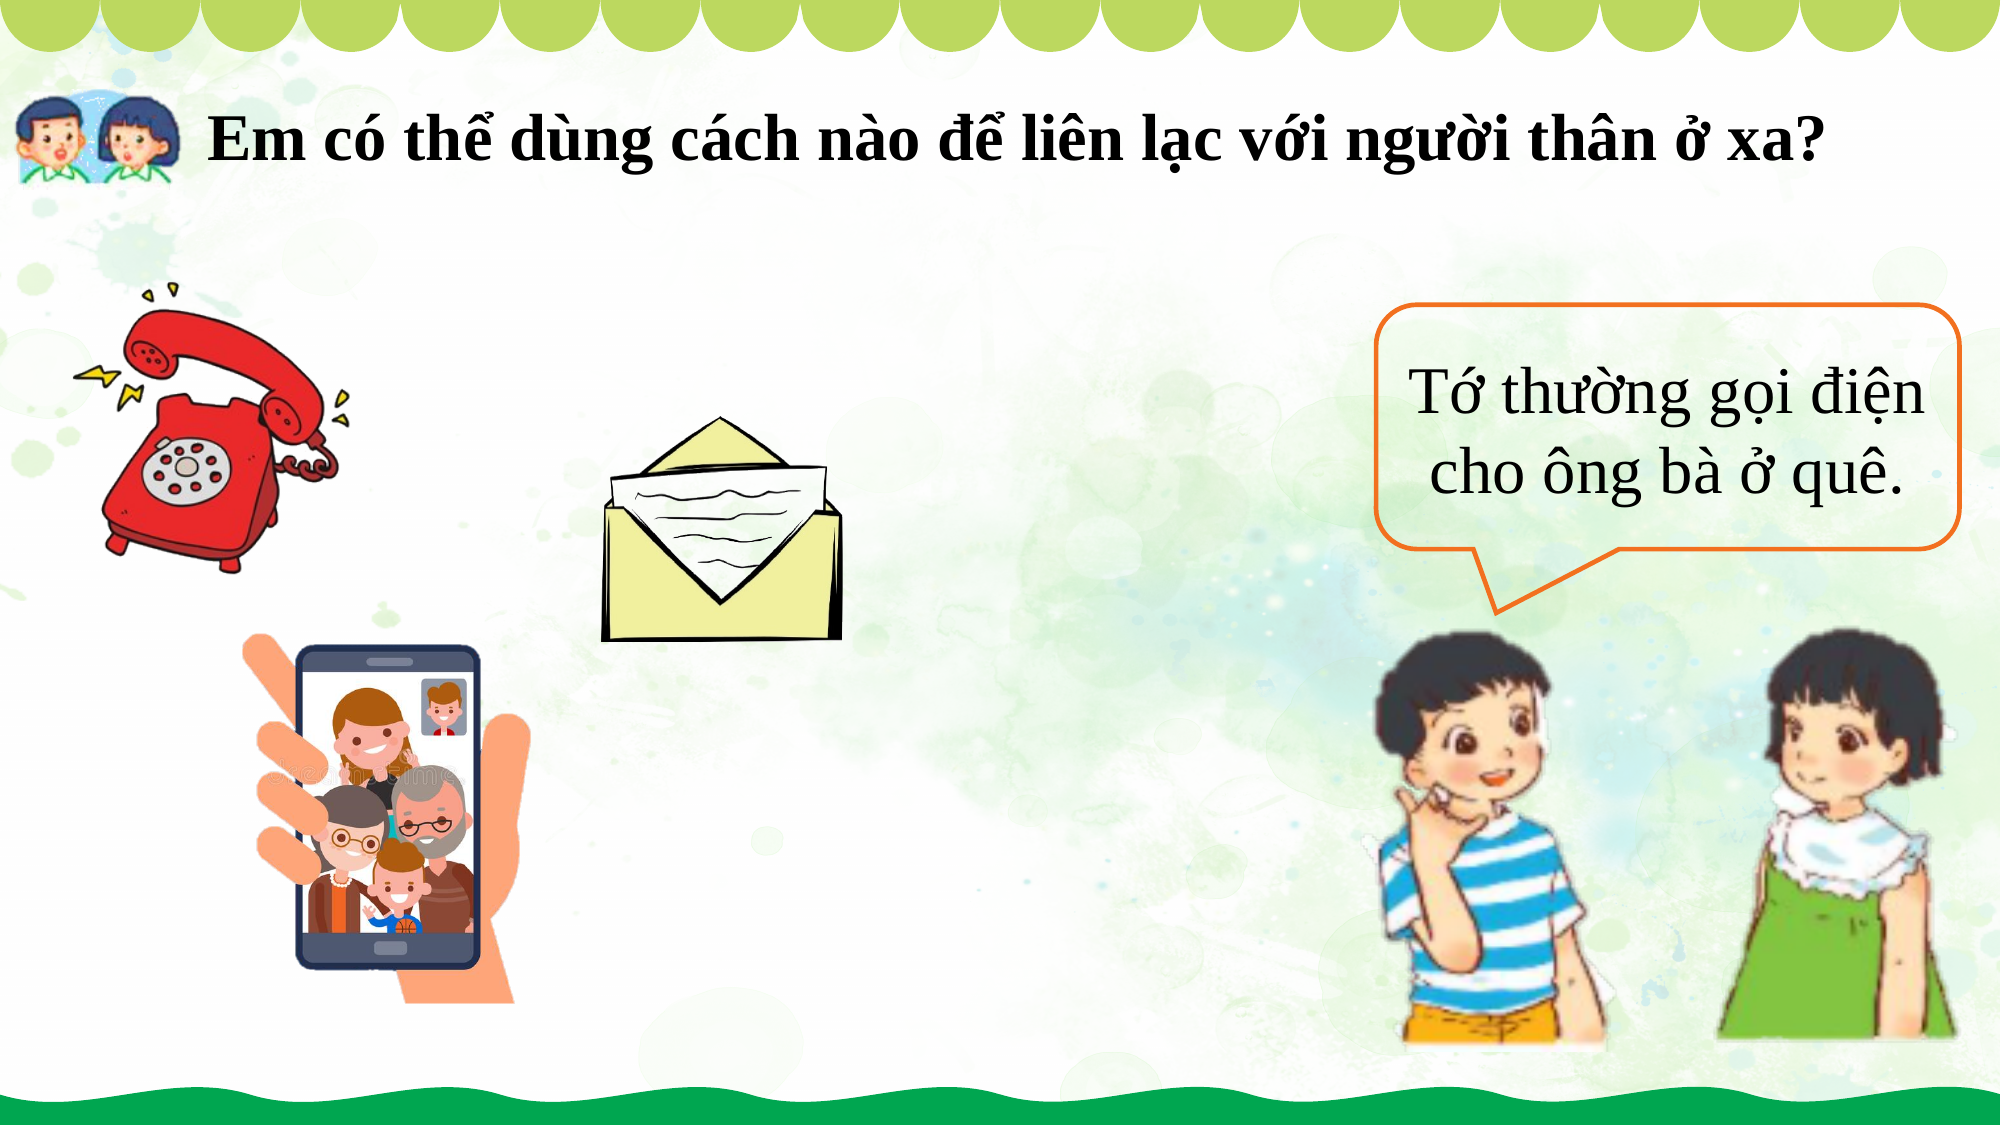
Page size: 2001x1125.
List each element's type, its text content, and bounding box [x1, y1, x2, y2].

text_box Tớ thường gọi điện cho ông bà ở quê. [1374, 303, 1961, 575]
picture [1353, 575, 2000, 1052]
picture [2, 89, 193, 190]
picture [40, 257, 843, 1061]
text_box Em có thể dùng cách nào để liên lạc với người thân ở xa? [192, 86, 2000, 182]
